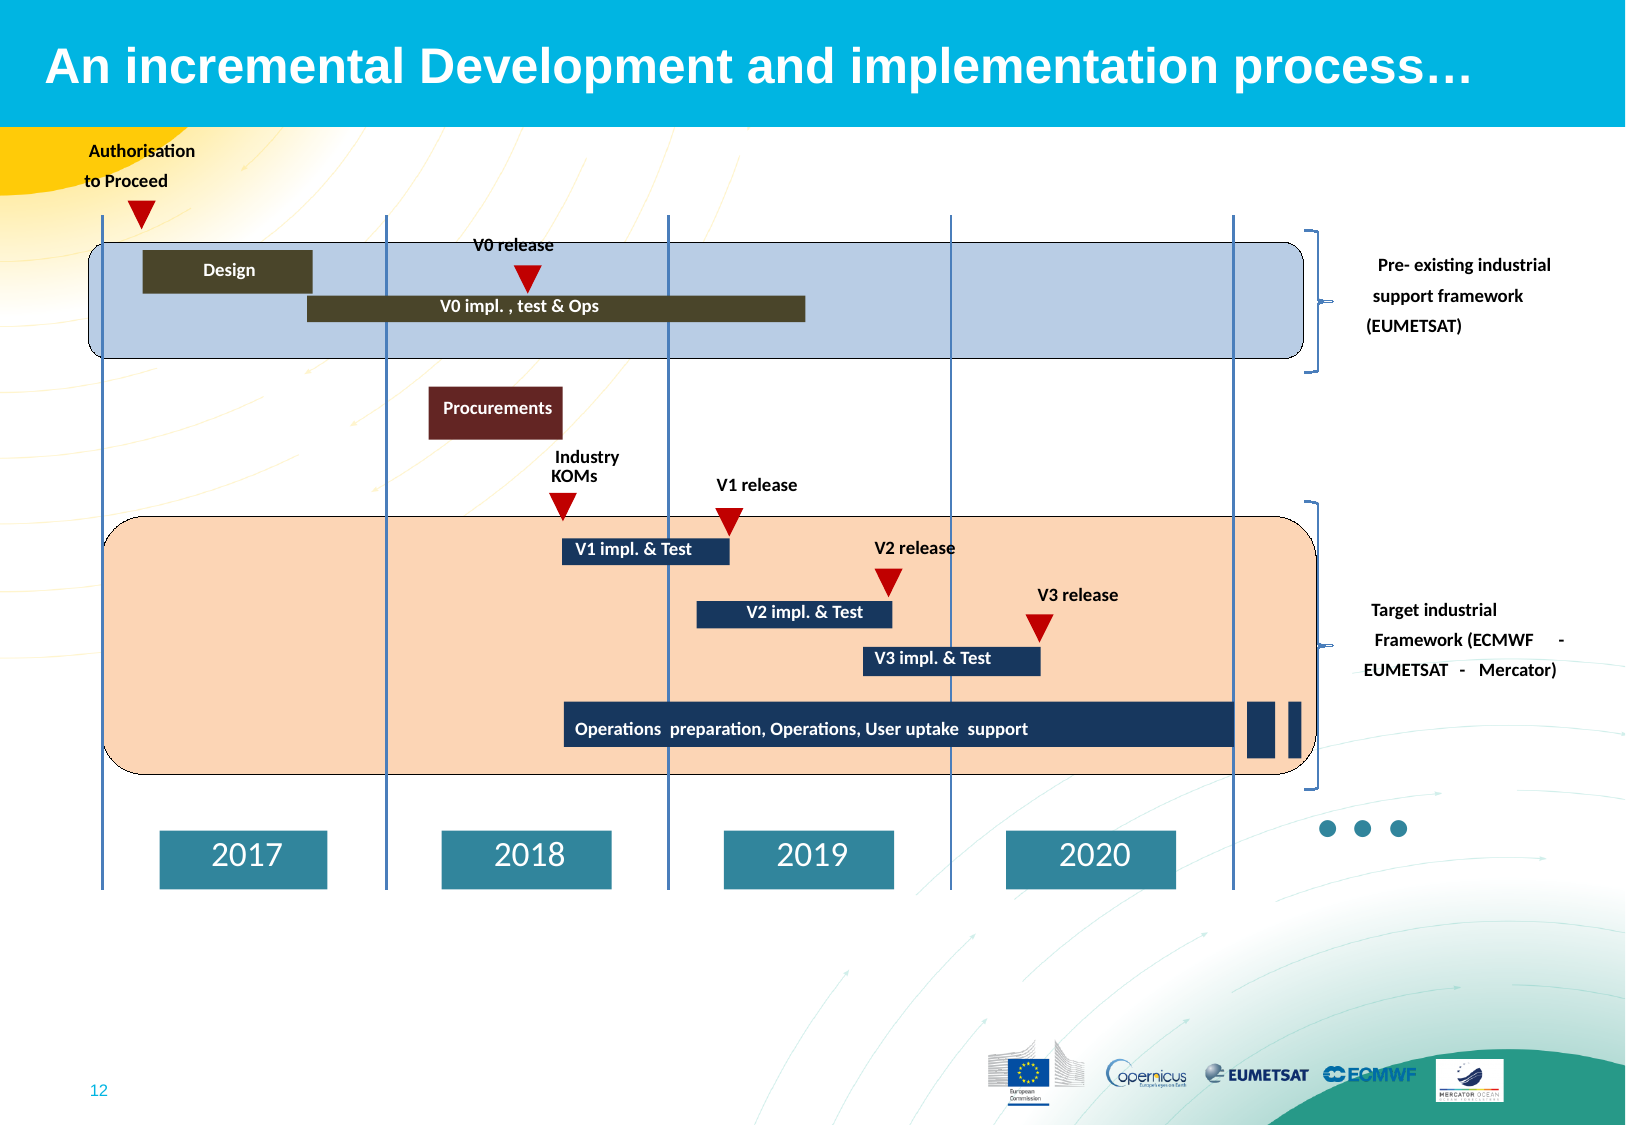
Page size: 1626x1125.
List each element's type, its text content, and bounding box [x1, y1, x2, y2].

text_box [51, 127, 1602, 929]
picture [0, 128, 1626, 1125]
title An incremental Development and implementation process… [0, 0, 1523, 129]
